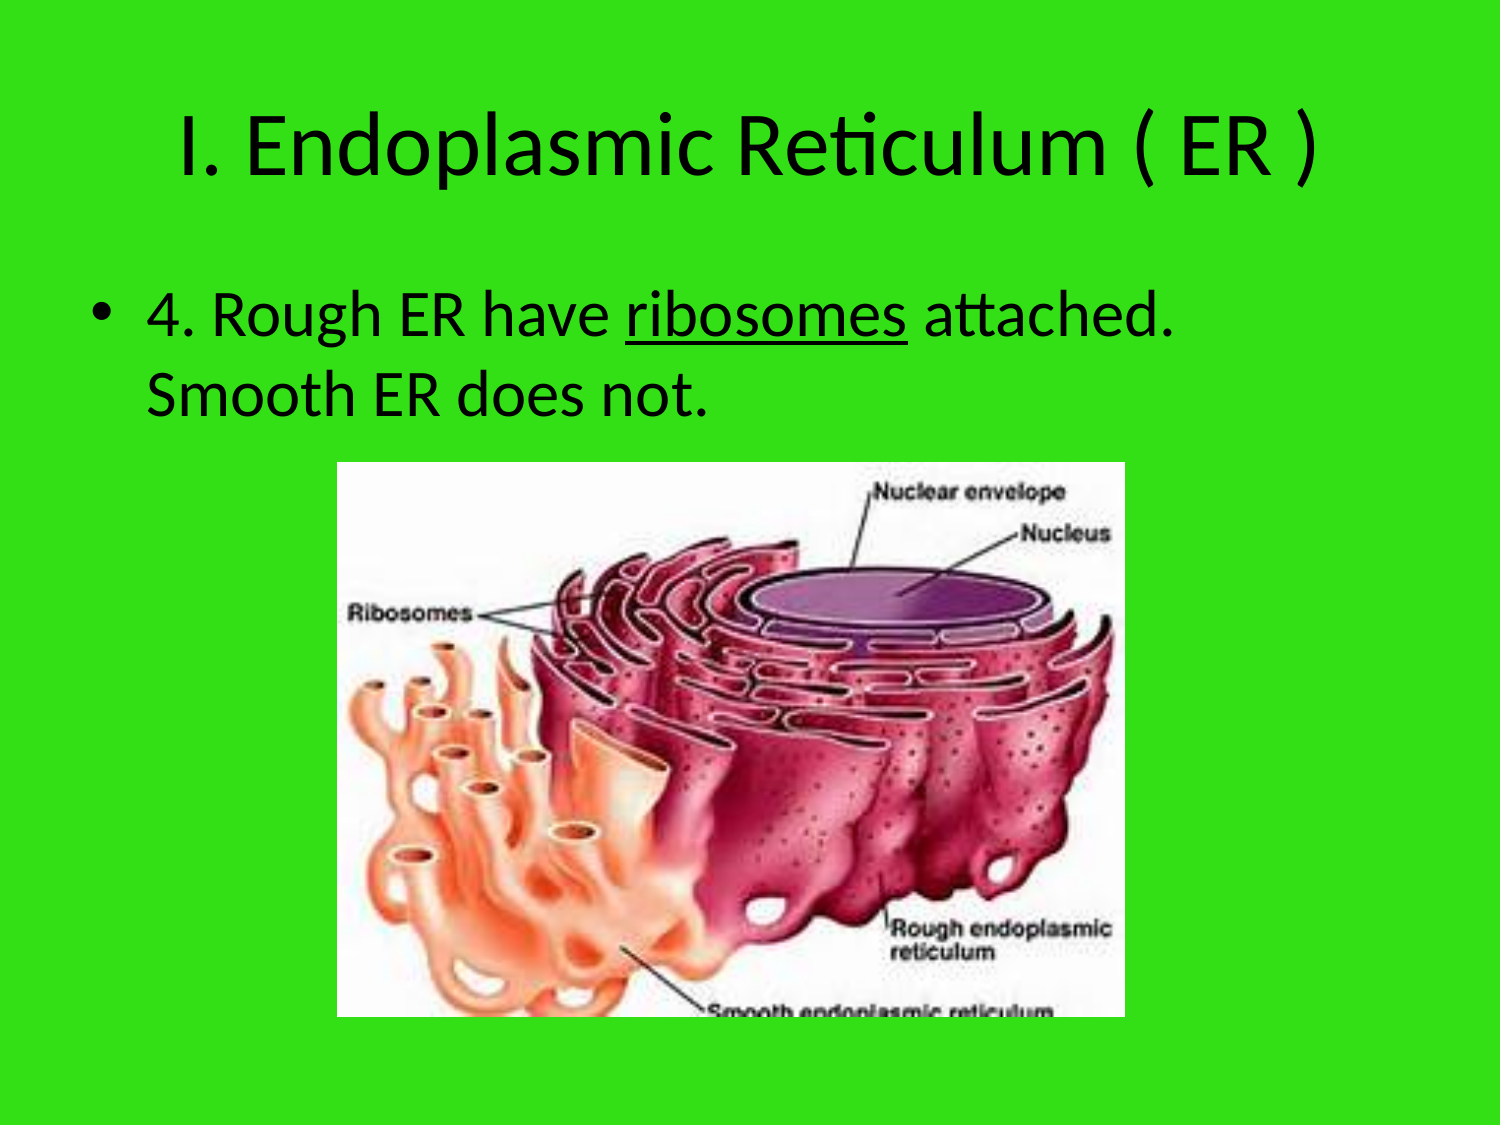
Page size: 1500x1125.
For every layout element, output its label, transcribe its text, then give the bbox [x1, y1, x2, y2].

picture [337, 462, 1126, 1018]
list 4. Rough ER have ribosomes attached. Smooth ER does not. [75, 262, 1425, 1005]
title I. Endoplasmic Reticulum ( ER ) [75, 45, 1425, 233]
